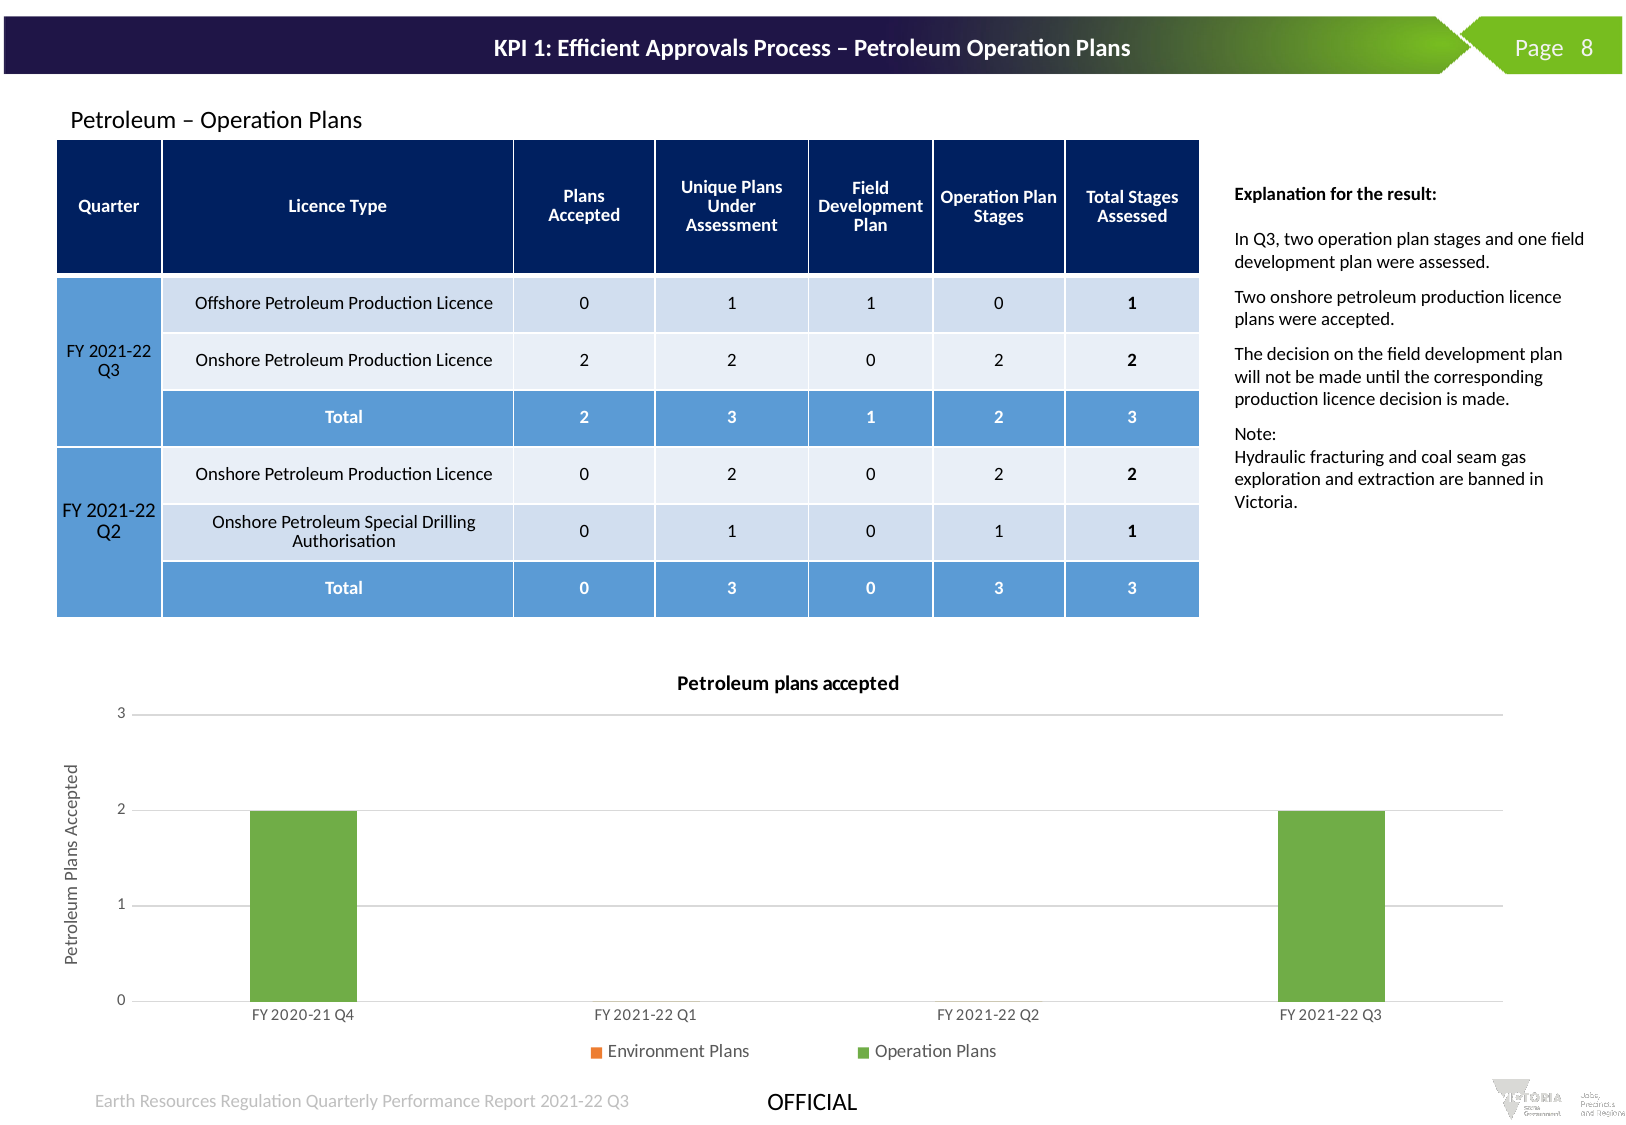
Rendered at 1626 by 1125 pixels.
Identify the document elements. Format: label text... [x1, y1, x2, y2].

table_cell 2 [934, 448, 1064, 503]
table_cell 3 [1066, 391, 1199, 446]
table_cell 3 [656, 391, 808, 446]
picture [2, 15, 1625, 75]
table_cell 0 [934, 278, 1064, 332]
table_cell 2 [934, 391, 1064, 446]
table_cell 0 [809, 562, 932, 617]
table_cell 0 [809, 334, 932, 389]
table_cell 1 [1066, 278, 1199, 332]
text_box Petroleum – Operation Plans [55, 96, 795, 141]
table_cell Onshore Petroleum Special Drilling Authorisation [163, 505, 513, 560]
table_cell 1 [809, 278, 932, 332]
table_cell 0 [514, 562, 654, 617]
table_cell Onshore Petroleum Production Licence [163, 448, 513, 503]
table_cell 3 [656, 562, 808, 617]
table_cell 0 [809, 448, 932, 503]
table_cell 0 [809, 505, 932, 560]
table_header Total Stages Assessed [1066, 140, 1199, 273]
table_cell 1 [656, 278, 808, 332]
table_header Plans Accepted [514, 141, 654, 273]
chart [55, 668, 1542, 1080]
table_cell 0 [514, 278, 654, 332]
table_cell 0 [514, 448, 654, 503]
table_cell 2 [934, 334, 1064, 389]
text_box Explanation for the result: In Q3, two operation plan stages and one field development plan were assessed. Two onshore petroleum production licence plans were accepted. The decision on the field development plan will not be made until the corresponding production licence decision is made. Note: Hydraulic fracturing and coal seam gas exploration and extraction are banned in Victoria. [1219, 174, 1606, 520]
table_cell 2 [514, 334, 654, 389]
slide_number Page 8 [1478, 23, 1609, 69]
table_cell 1 [656, 505, 808, 560]
table_cell Onshore Petroleum Production Licence [163, 334, 513, 389]
table_cell 3 [1066, 562, 1199, 617]
table_cell FY 2021-22 Q2 [57, 448, 161, 617]
title KPI 1: Efficient Approvals Process – Petroleum Operation Plans [81, 23, 1478, 69]
table_cell 2 [514, 391, 654, 446]
table_header Operation Plan Stages [934, 140, 1064, 273]
table_cell Offshore Petroleum Production Licence [163, 278, 513, 332]
table_cell 1 [809, 391, 932, 446]
table_cell FY 2021-22 Q3 [57, 278, 161, 446]
footer Earth Resources Regulation Quarterly Performance Report 2021-22 Q3 [80, 1087, 896, 1125]
table_cell 2 [1066, 448, 1199, 503]
table_cell Total [163, 391, 513, 446]
table_cell 3 [934, 562, 1064, 617]
table_cell 1 [1066, 505, 1199, 560]
table_cell 2 [1066, 334, 1199, 389]
table_cell 0 [514, 505, 654, 560]
table_header Licence Type [163, 141, 513, 273]
table_header Quarter [57, 141, 161, 273]
table_cell 2 [656, 448, 808, 503]
table_cell 2 [656, 334, 808, 389]
table_header Unique Plans Under Assessment [656, 140, 808, 273]
table_header Field Development Plan [809, 140, 932, 273]
table_cell Total [163, 562, 513, 617]
table_cell 1 [934, 505, 1064, 560]
picture [1492, 1079, 1625, 1120]
